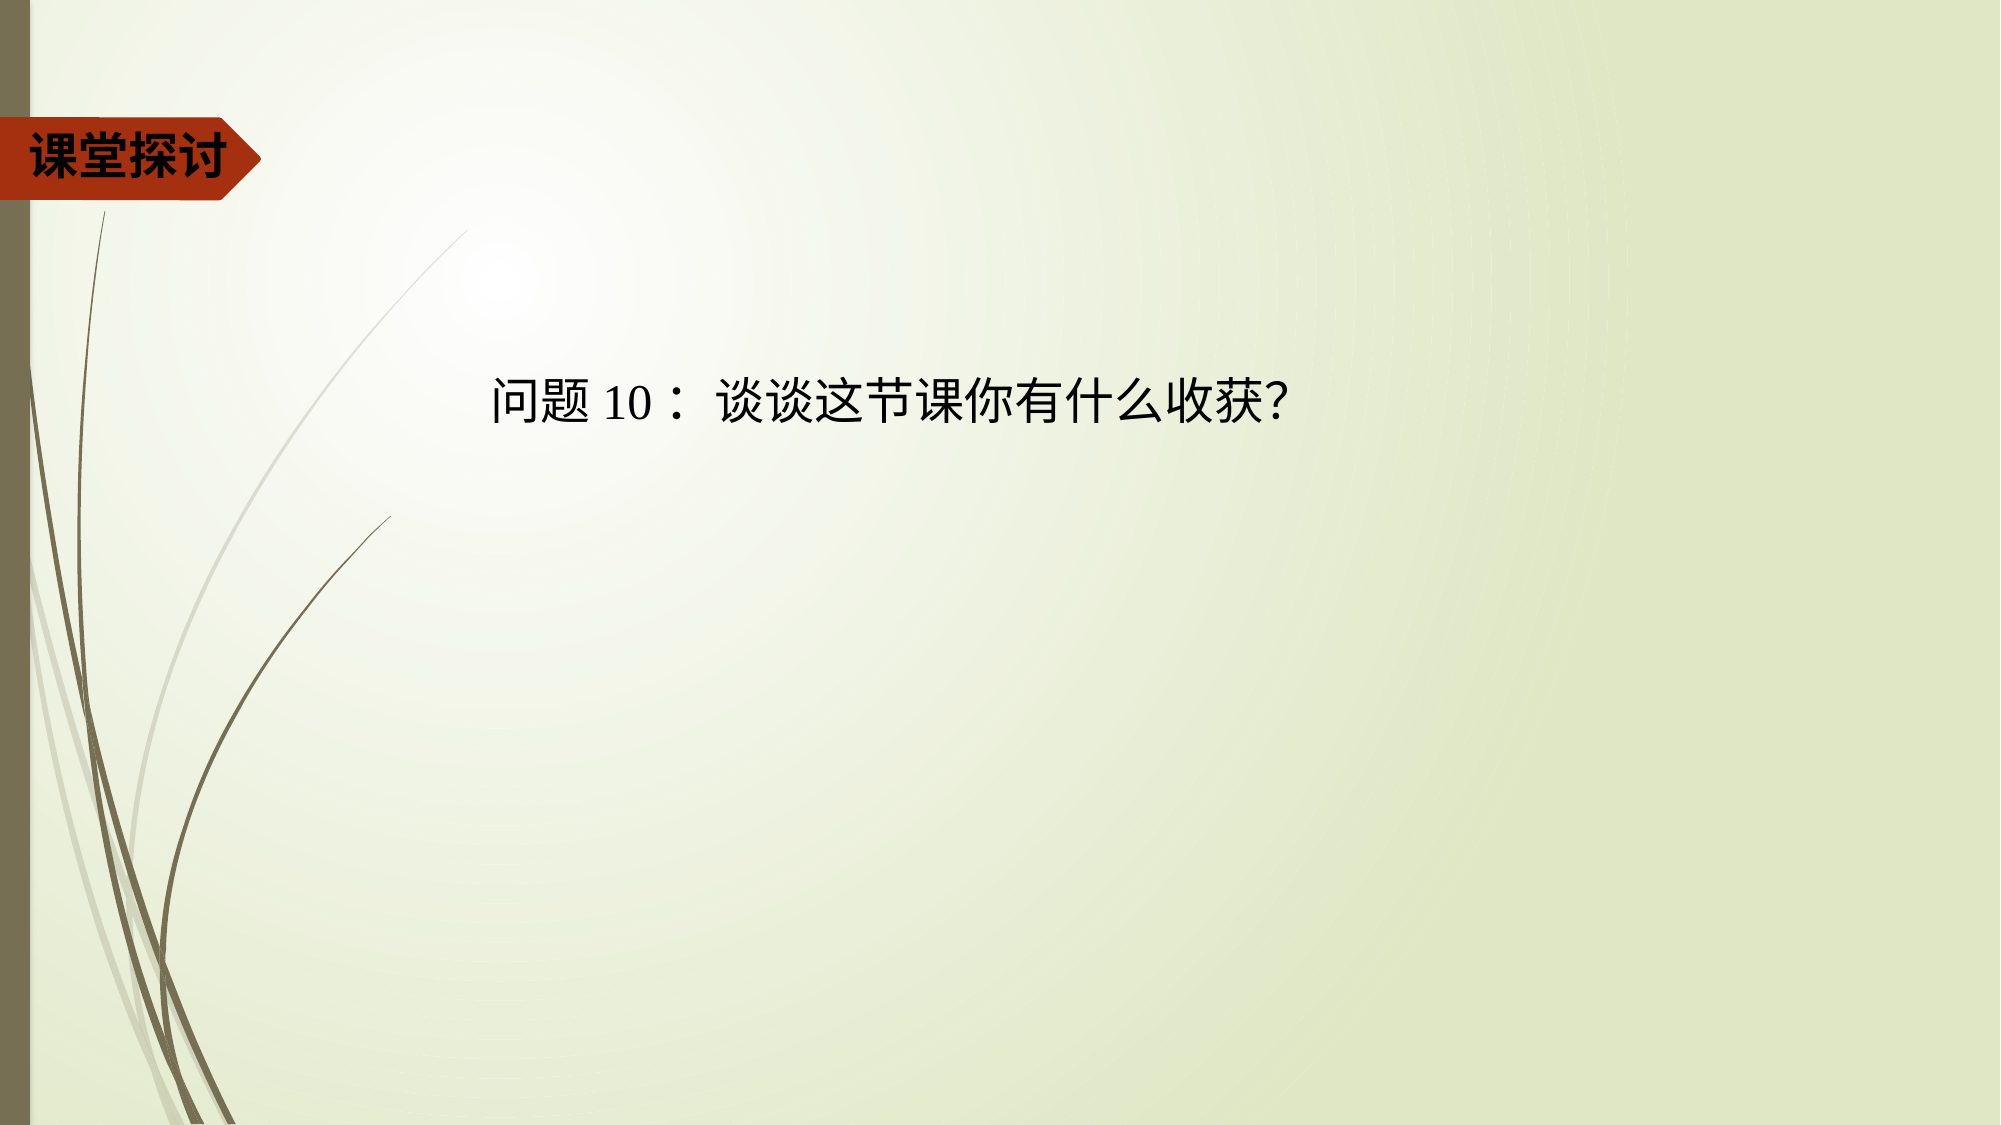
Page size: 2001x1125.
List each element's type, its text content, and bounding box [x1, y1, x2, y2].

text_box 课堂探讨 [13, 117, 249, 193]
text_box 问题10：谈谈这节课你有什么收获？ [470, 329, 2000, 440]
